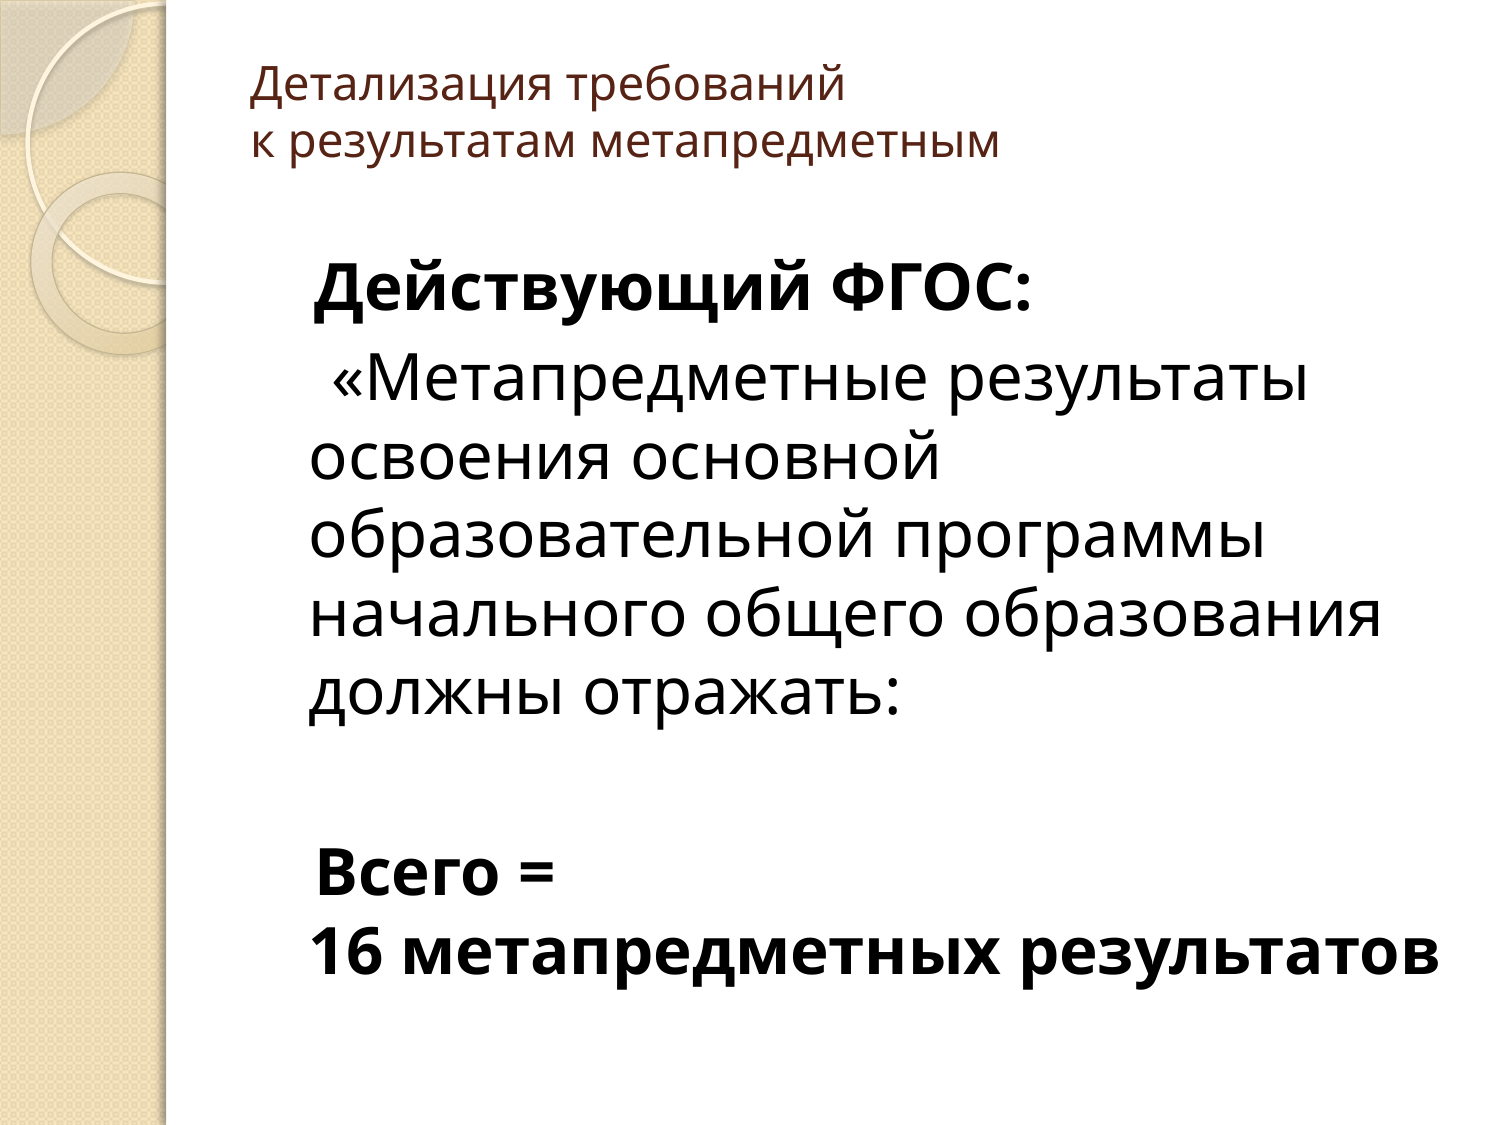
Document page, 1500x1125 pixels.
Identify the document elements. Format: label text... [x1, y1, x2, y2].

list Действующий ФГОС: «Метапредметные результаты освоения основной образовательной программы начального общего образования должны отражать: Всего = 16 метапредметных результатов [235, 237, 1466, 1025]
title Детализация требований к результатам метапредметным [235, 45, 1466, 233]
